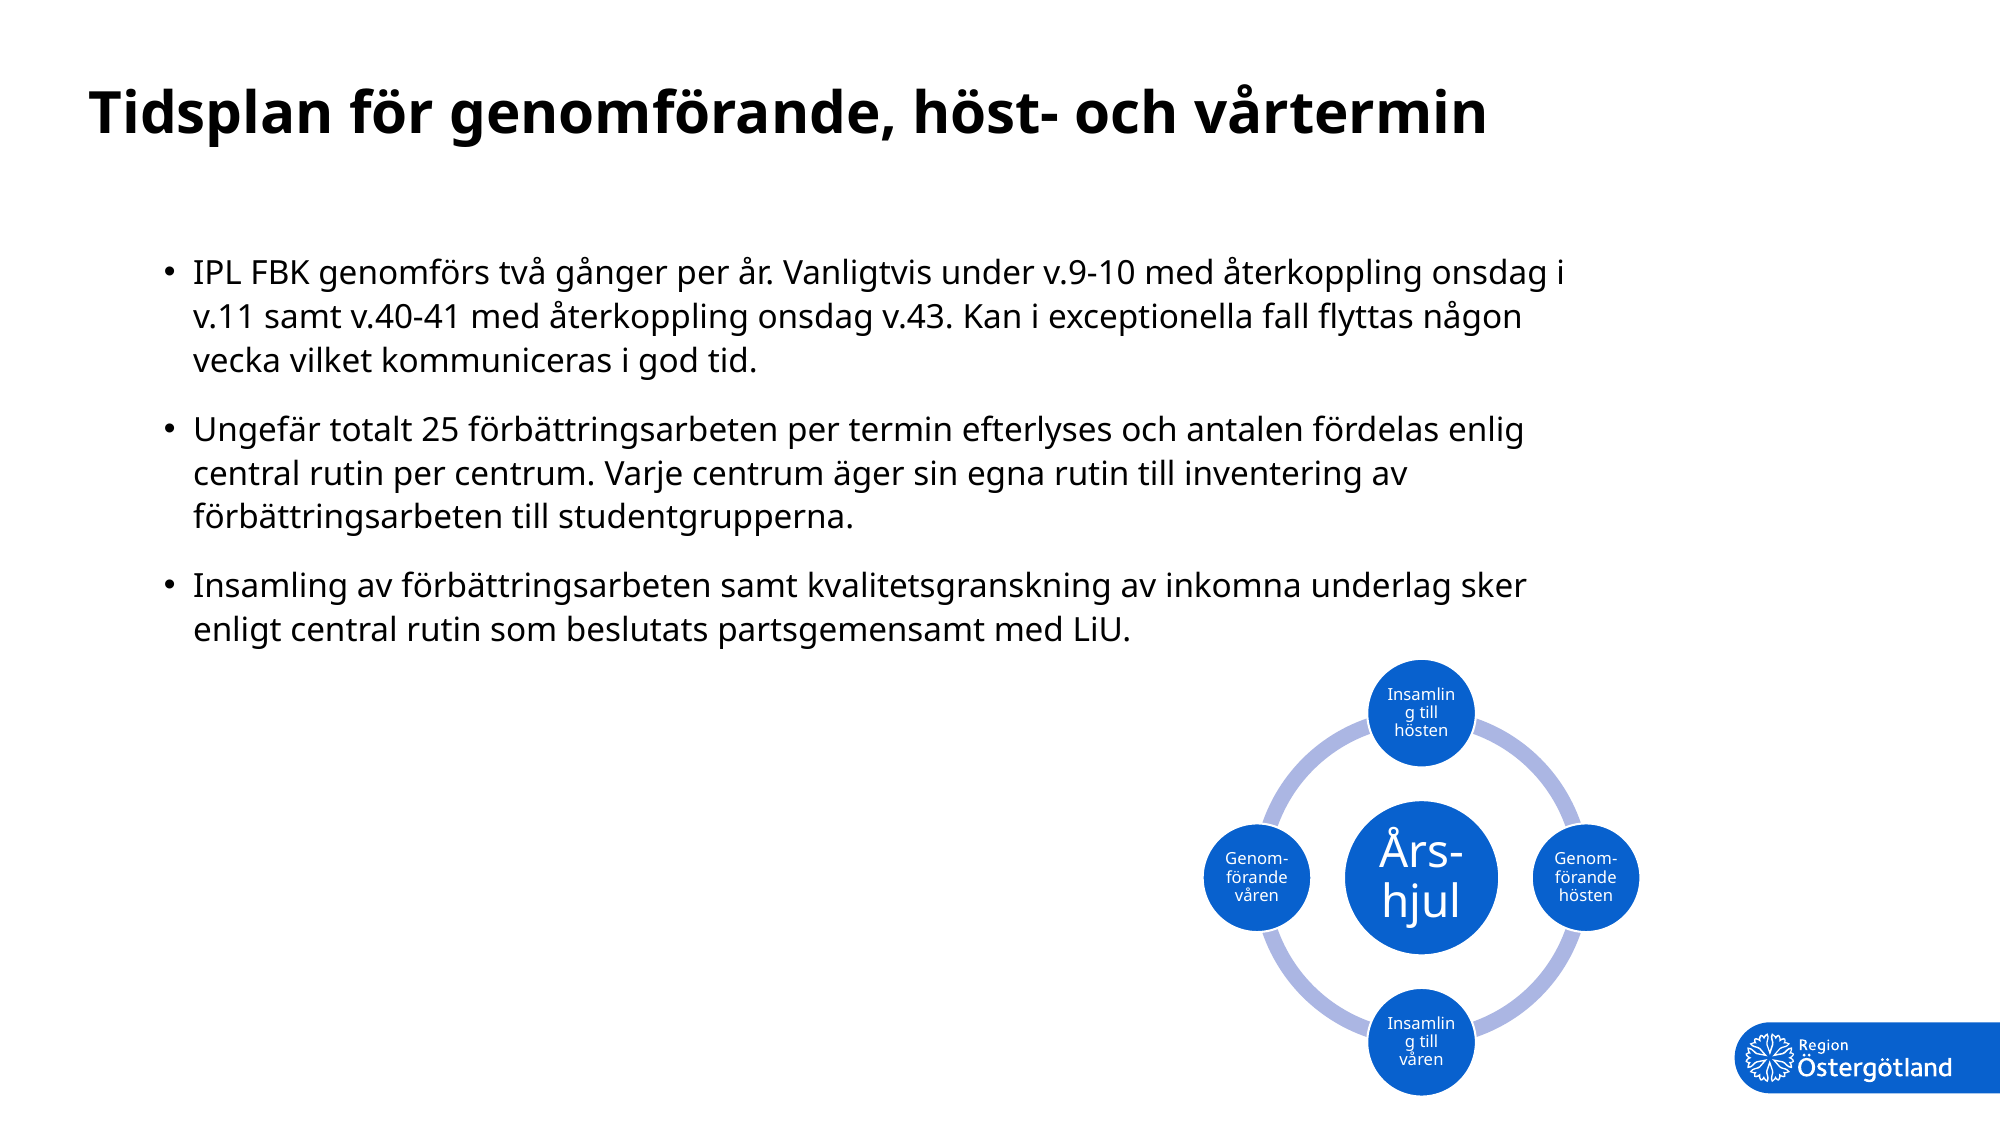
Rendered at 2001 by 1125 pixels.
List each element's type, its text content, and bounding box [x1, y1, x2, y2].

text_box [1163, 658, 1680, 1097]
title Tidsplan för genomförande, höst- och vårtermin [88, 60, 1717, 217]
list IPL FBK genomförs två gånger per år. Vanligtvis under v.9-10 med återkoppling onsdag i v.11 samt v.40-41 med återkoppling onsdag v.43. Kan i exceptionella fall flyttas någon vecka vilket kommuniceras i god tid. Ungefär totalt 25 förbättringsarbeten per termin efterlyses och antalen fördelas enlig central rutin per centrum. Varje centrum äger sin egna rutin till inventering av förbättringsarbeten till studentgrupperna. Insamling av förbättringsarbeten samt kvalitetsgranskning av inkomna underlag sker enligt central rutin som beslutats partsgemensamt med LiU. [163, 247, 1601, 915]
